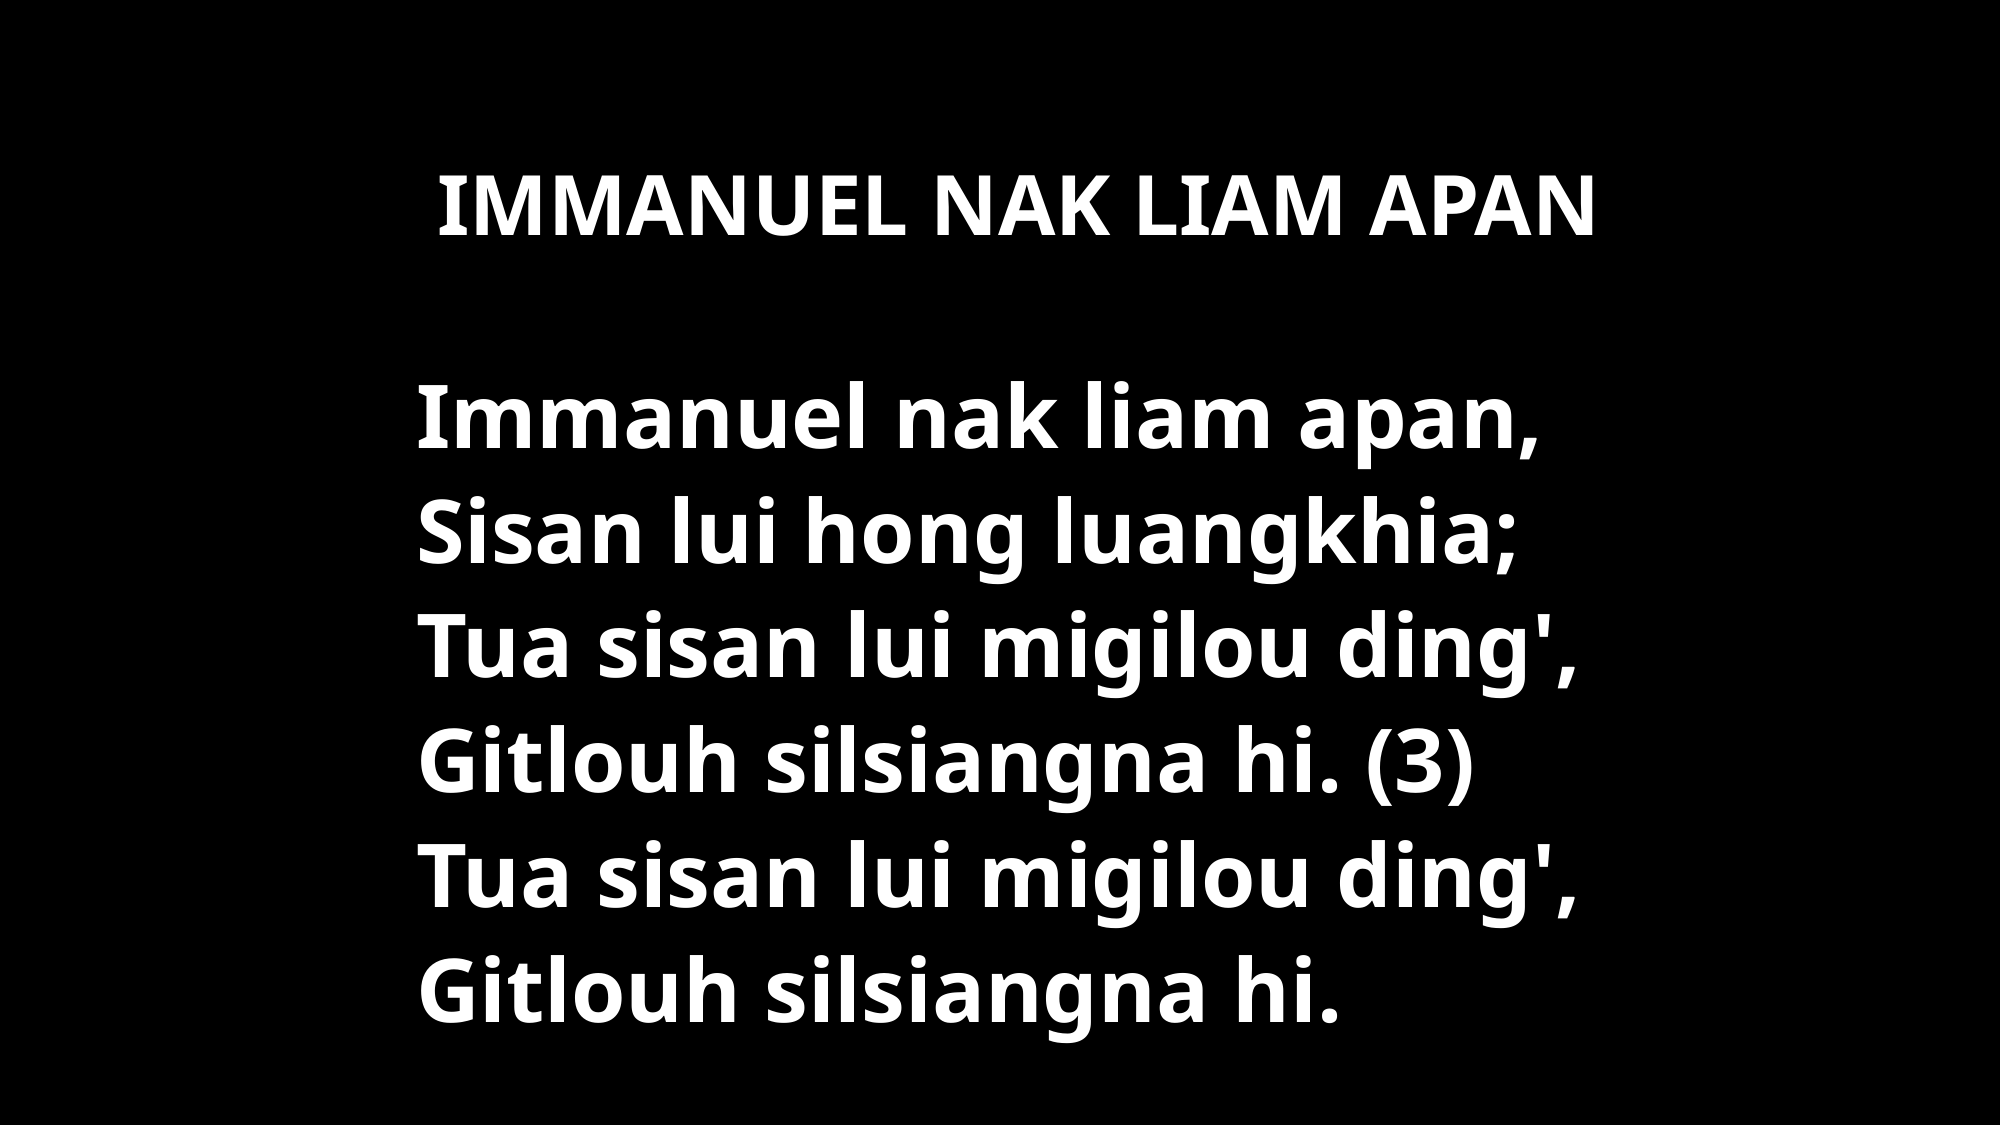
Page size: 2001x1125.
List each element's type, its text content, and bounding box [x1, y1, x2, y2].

text_box IMMANUEL NAK LIAM APAN [63, 144, 1975, 260]
subtitle Immanuel nak liam apan, Sisan lui hong luangkhia; Tua sisan lui migilou ding', Gitlouh silsiangna hi. (3) Tua sisan lui migilou ding', Gitlouh silsiangna hi. [63, 260, 1937, 1057]
